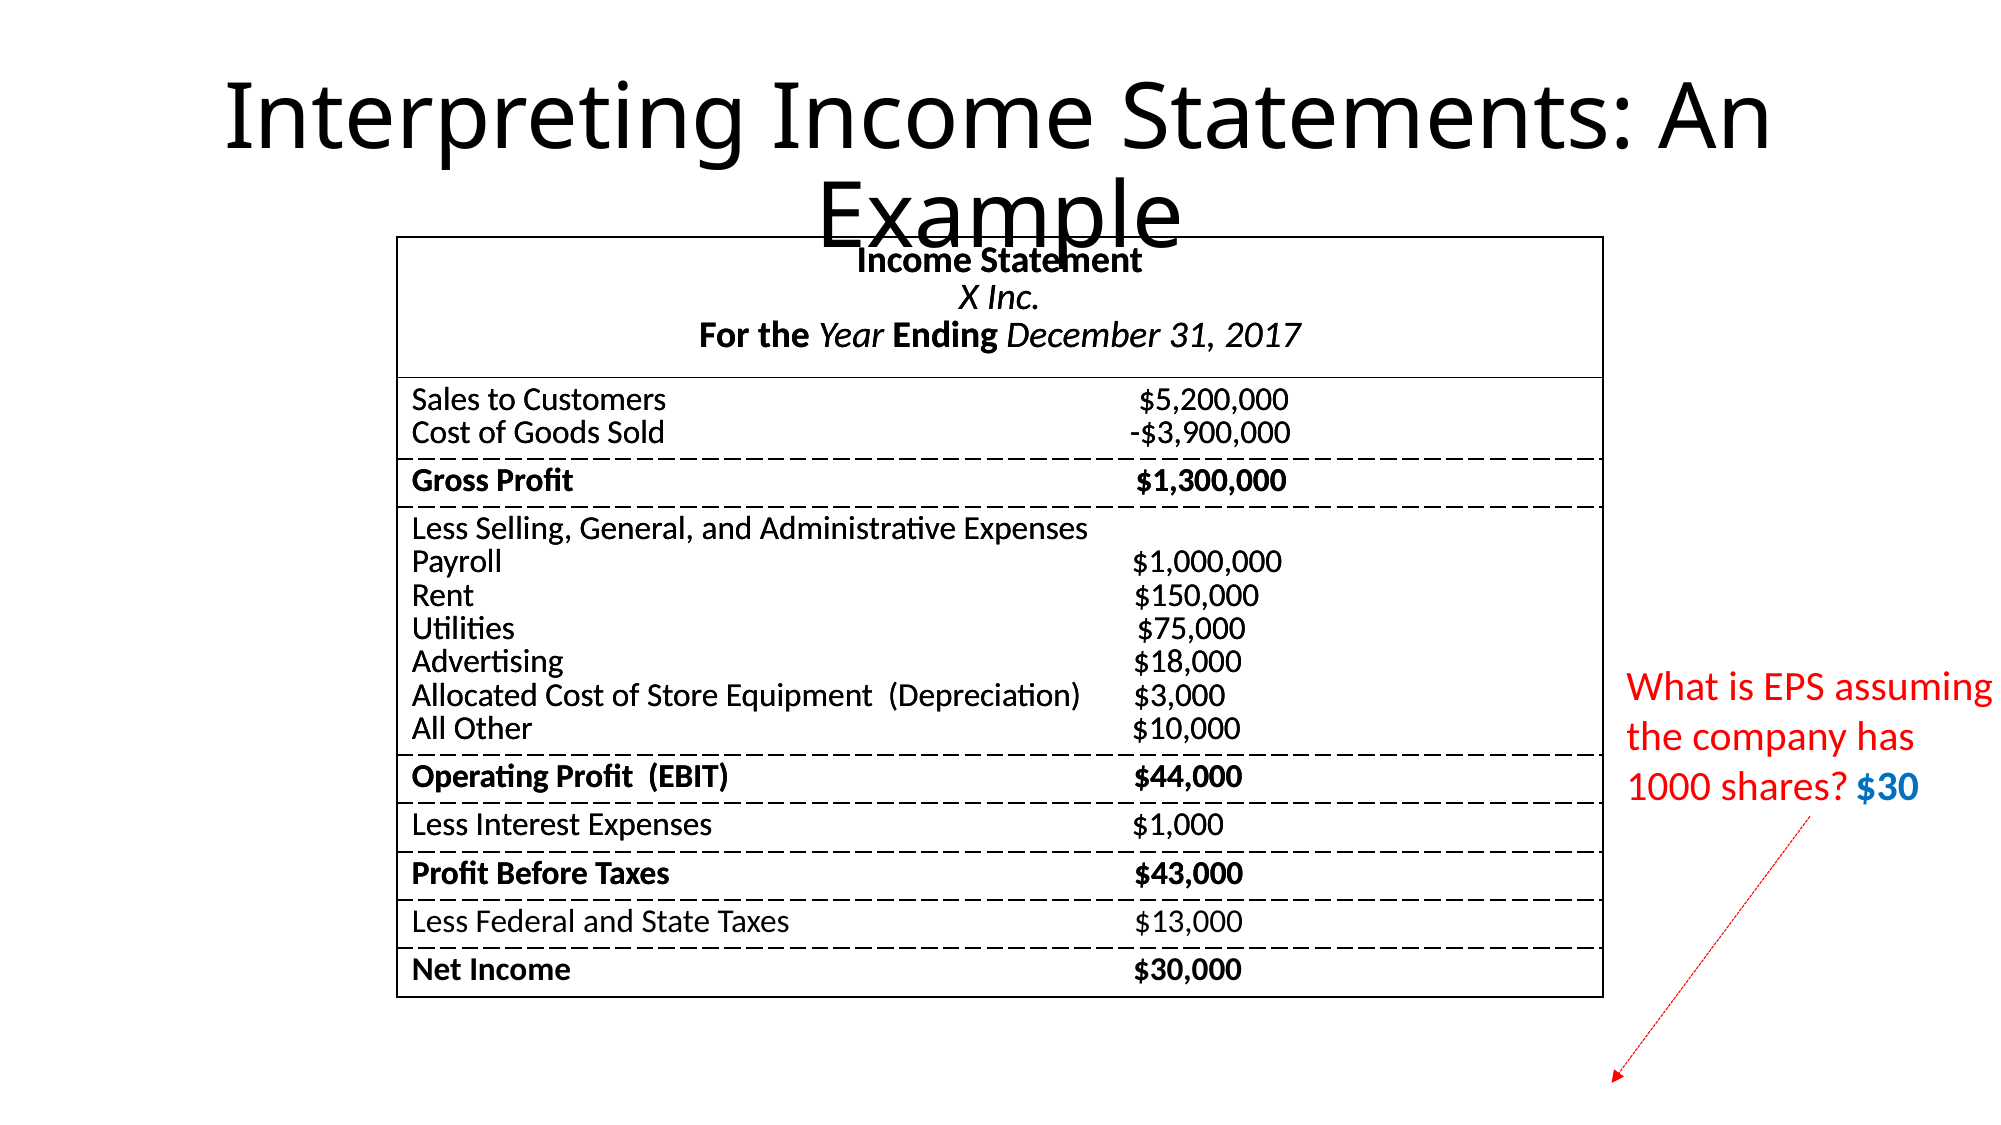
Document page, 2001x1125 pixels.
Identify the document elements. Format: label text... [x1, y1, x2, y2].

table_cell Less Interest Expenses $1,000 [398, 803, 1602, 852]
table_cell Profit Before Taxes $43,000 [398, 852, 1602, 900]
text_box What is EPS assuming the company has 1000 shares? [1611, 651, 2000, 817]
table_cell Less Selling, General, and Administrative Expenses Payroll $1,000,000 Rent $150,000 Utilities $75,000 Advertising $18,000 Allocated Cost of Store Equipment (Depreciation) $3,000 All Other $10,000 [398, 507, 1602, 755]
table_header Income Statement X Inc. For the Year Ending December 31, 2017 [398, 238, 1602, 377]
table_cell Net Income $30,000 [398, 948, 1602, 996]
table_cell Operating Profit (EBIT) $44,000 [398, 755, 1602, 803]
title Interpreting Income Statements: An Example [137, 59, 1863, 278]
text_box $30 [1840, 751, 1935, 816]
list [137, 299, 1885, 1070]
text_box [1611, 818, 1810, 1083]
table_cell Sales to Customers $5,200,000 Cost of Goods Sold -$3,900,000 [398, 378, 1602, 459]
table_cell Less Federal and State Taxes $13,000 [398, 900, 1602, 948]
table_cell Gross Profit $1,300,000 [398, 459, 1602, 507]
